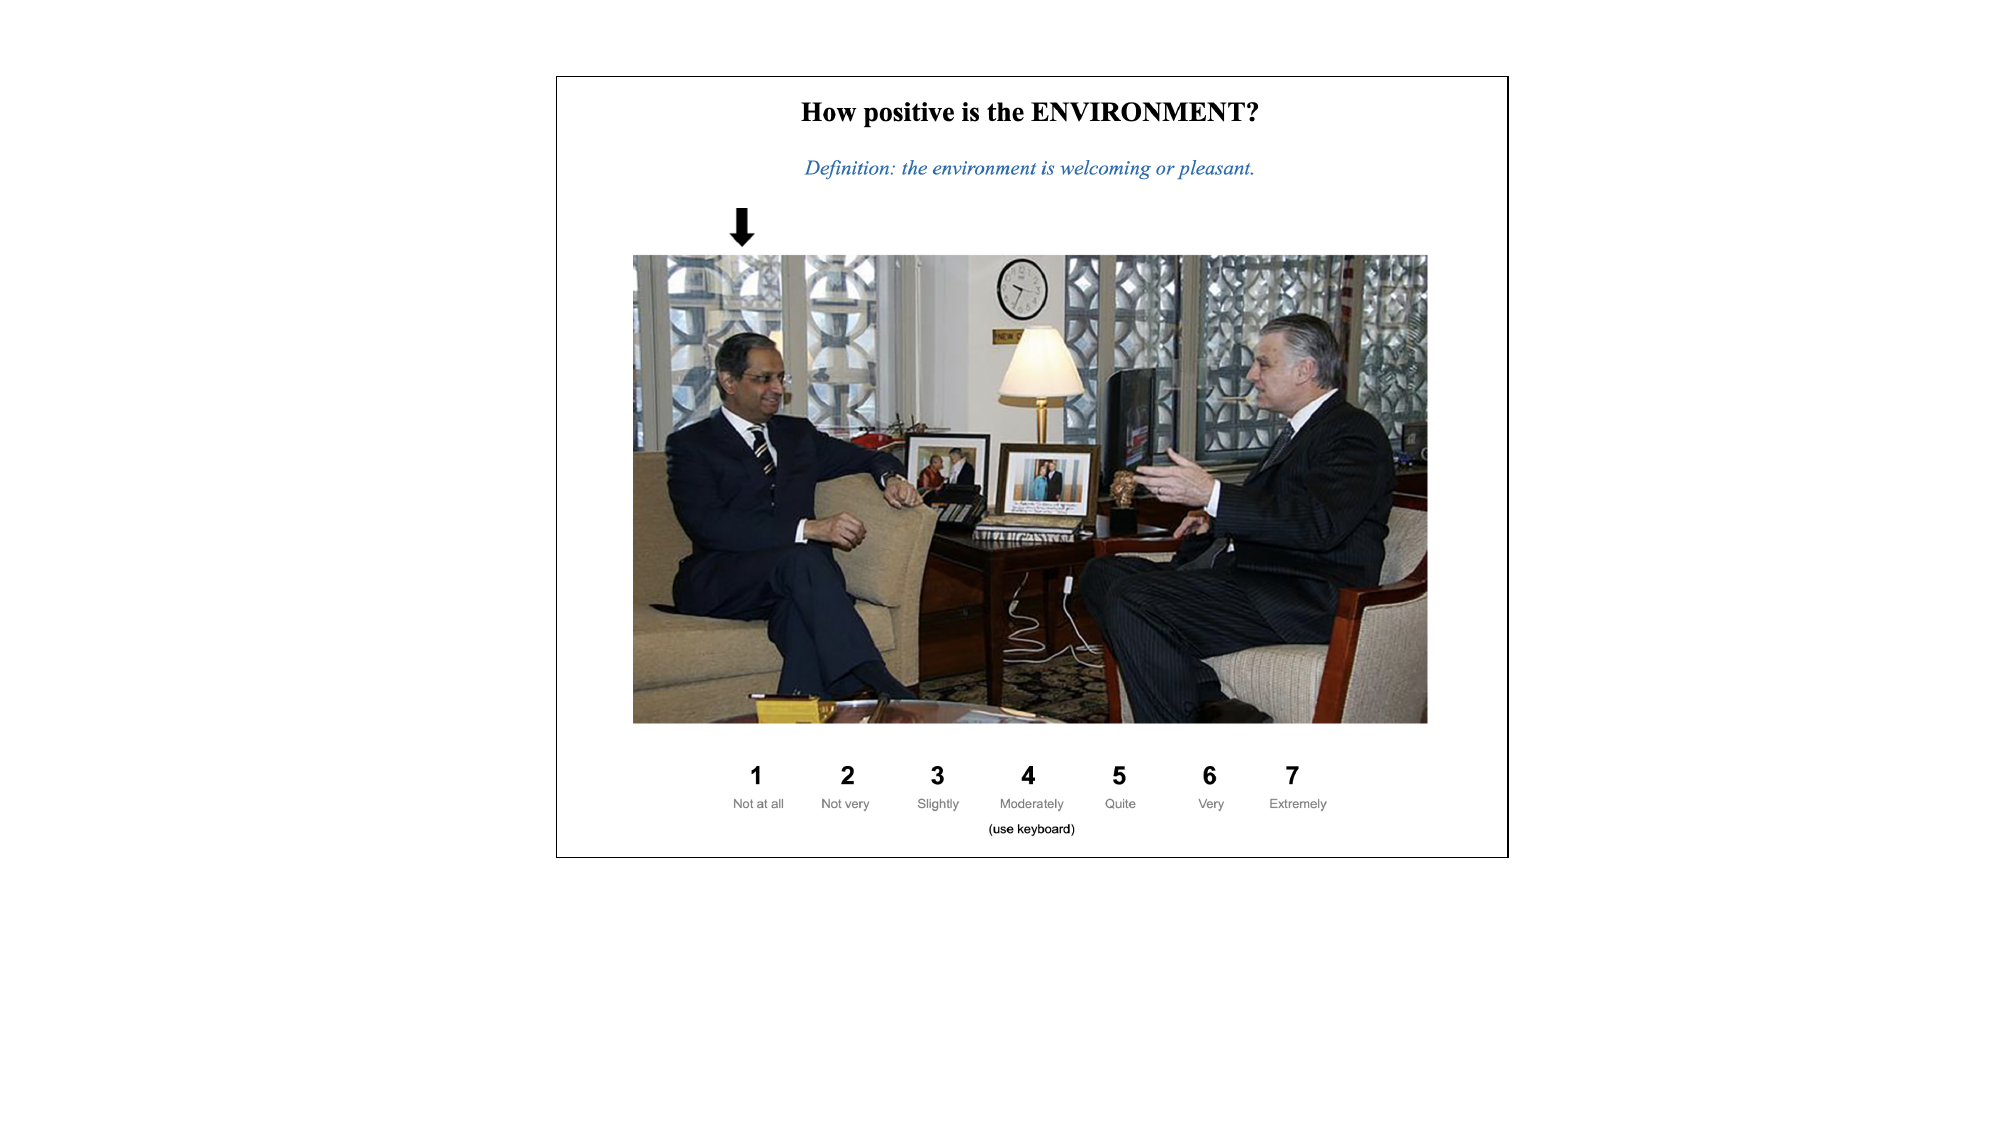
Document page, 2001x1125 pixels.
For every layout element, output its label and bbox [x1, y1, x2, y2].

text_box [555, 76, 1509, 859]
picture [615, 86, 1448, 849]
